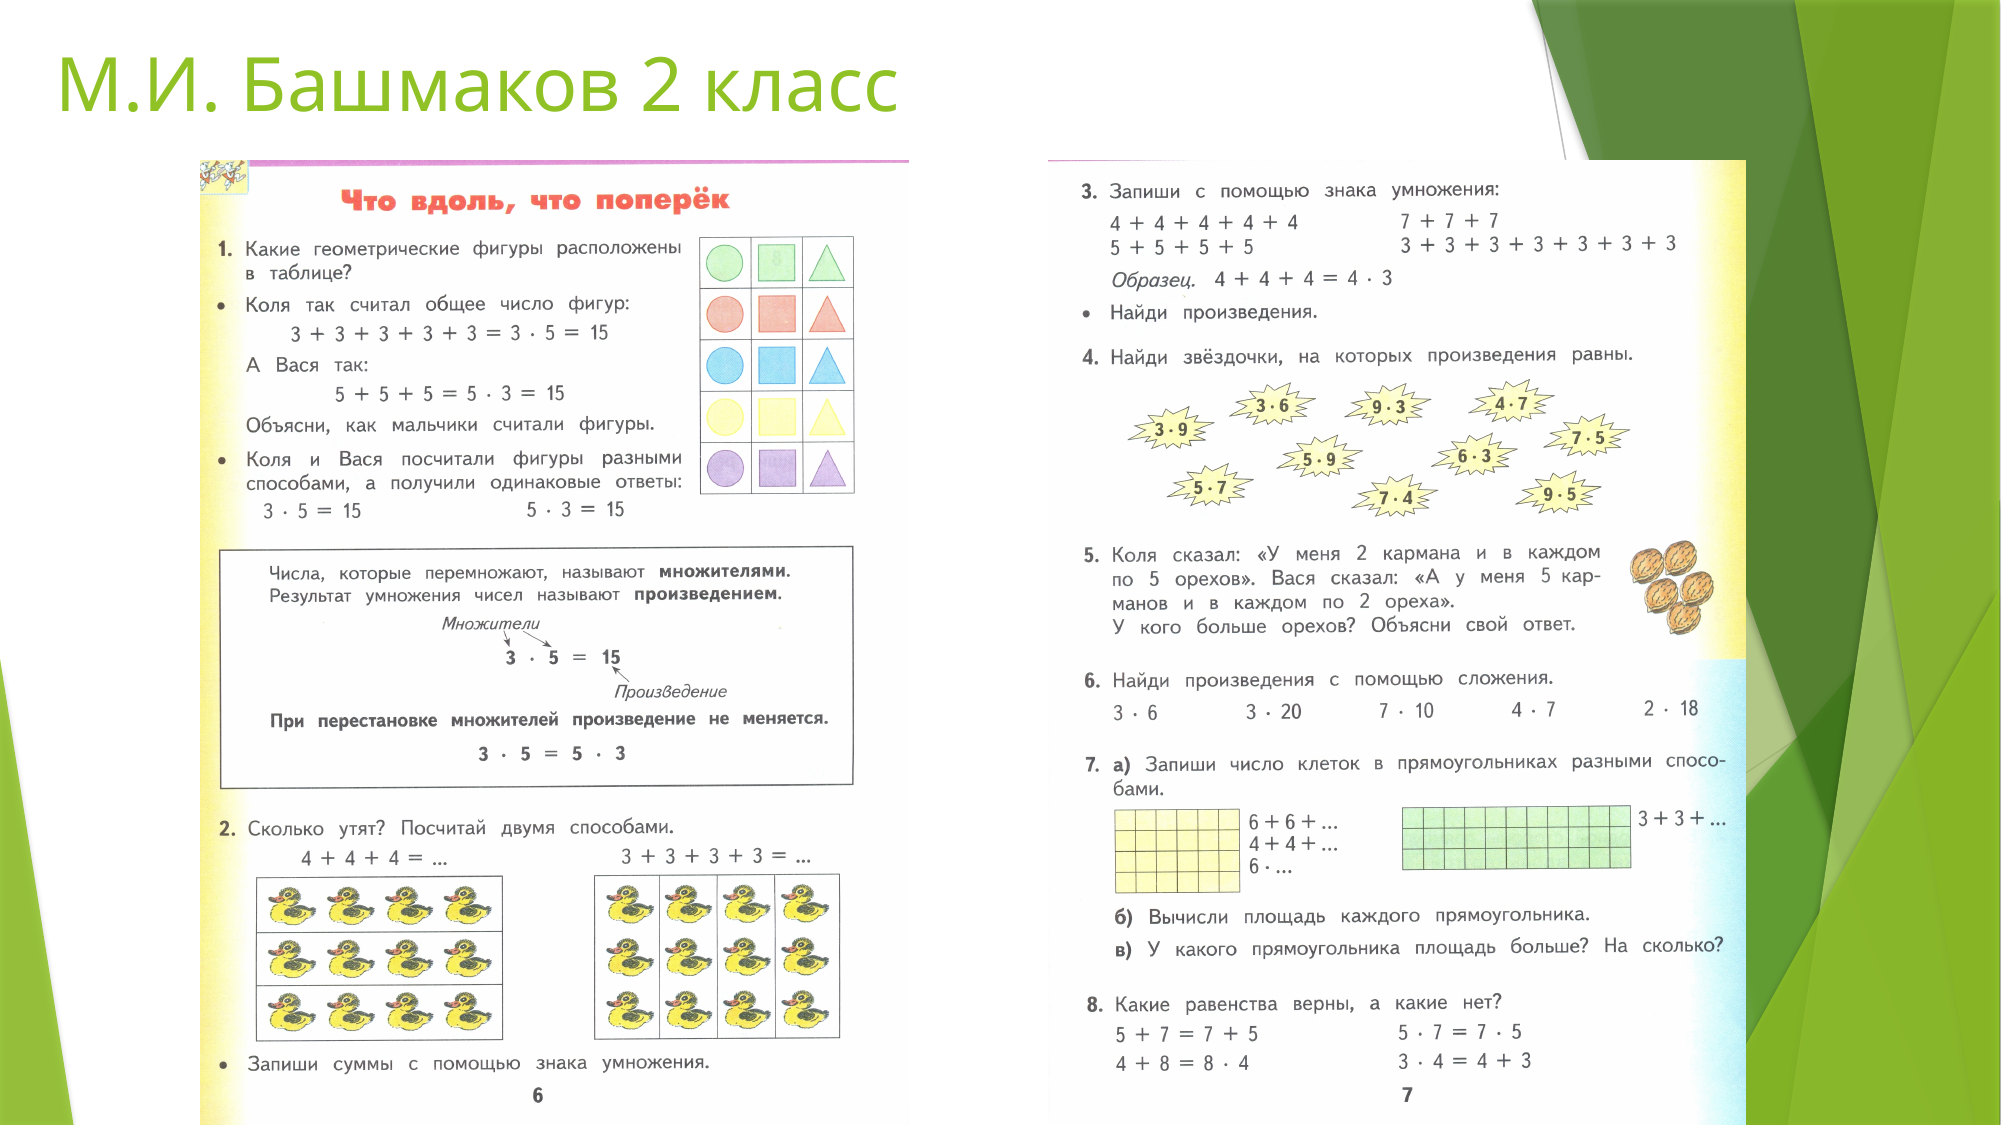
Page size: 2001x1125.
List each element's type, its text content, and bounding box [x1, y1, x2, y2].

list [199, 159, 910, 1125]
title М.И. Башмаков 2 класс [40, 29, 1522, 317]
picture [1047, 159, 1747, 1125]
